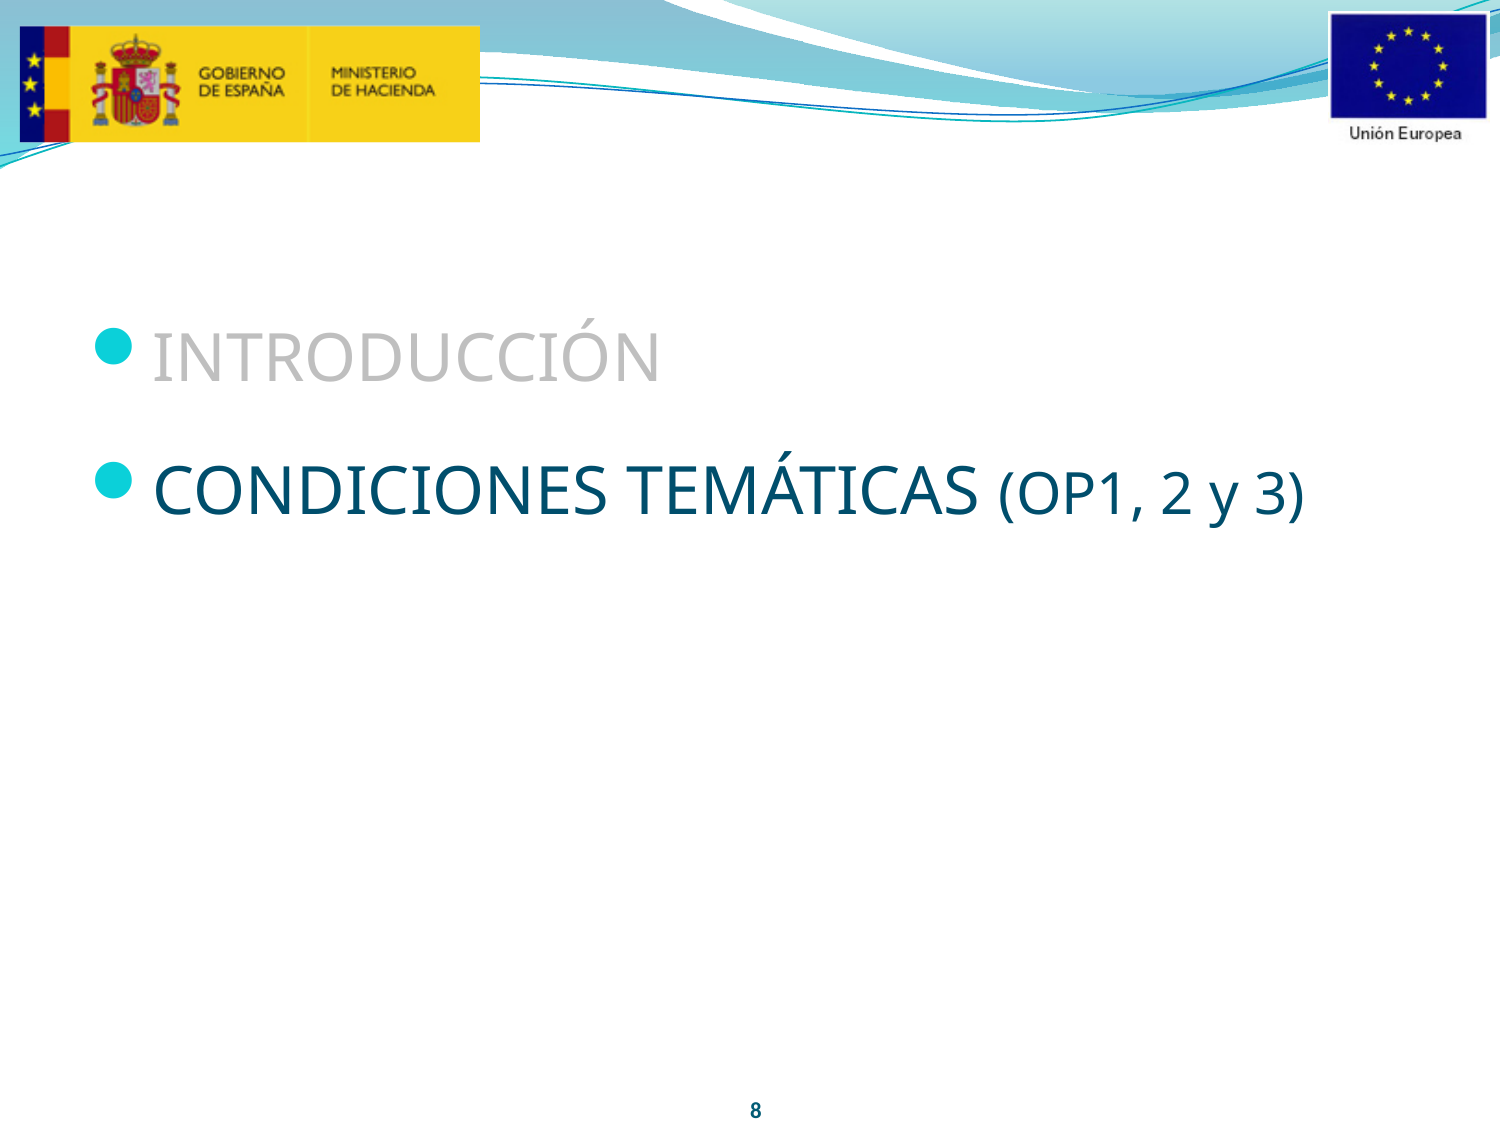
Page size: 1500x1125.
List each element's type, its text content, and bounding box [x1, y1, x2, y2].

list INTRODUCCIÓN CONDICIONES TEMÁTICAS (OP1, 2 y 3) [75, 267, 1388, 1043]
slide_number 8 [690, 1075, 762, 1123]
picture [19, 23, 480, 150]
picture [1328, 11, 1490, 145]
